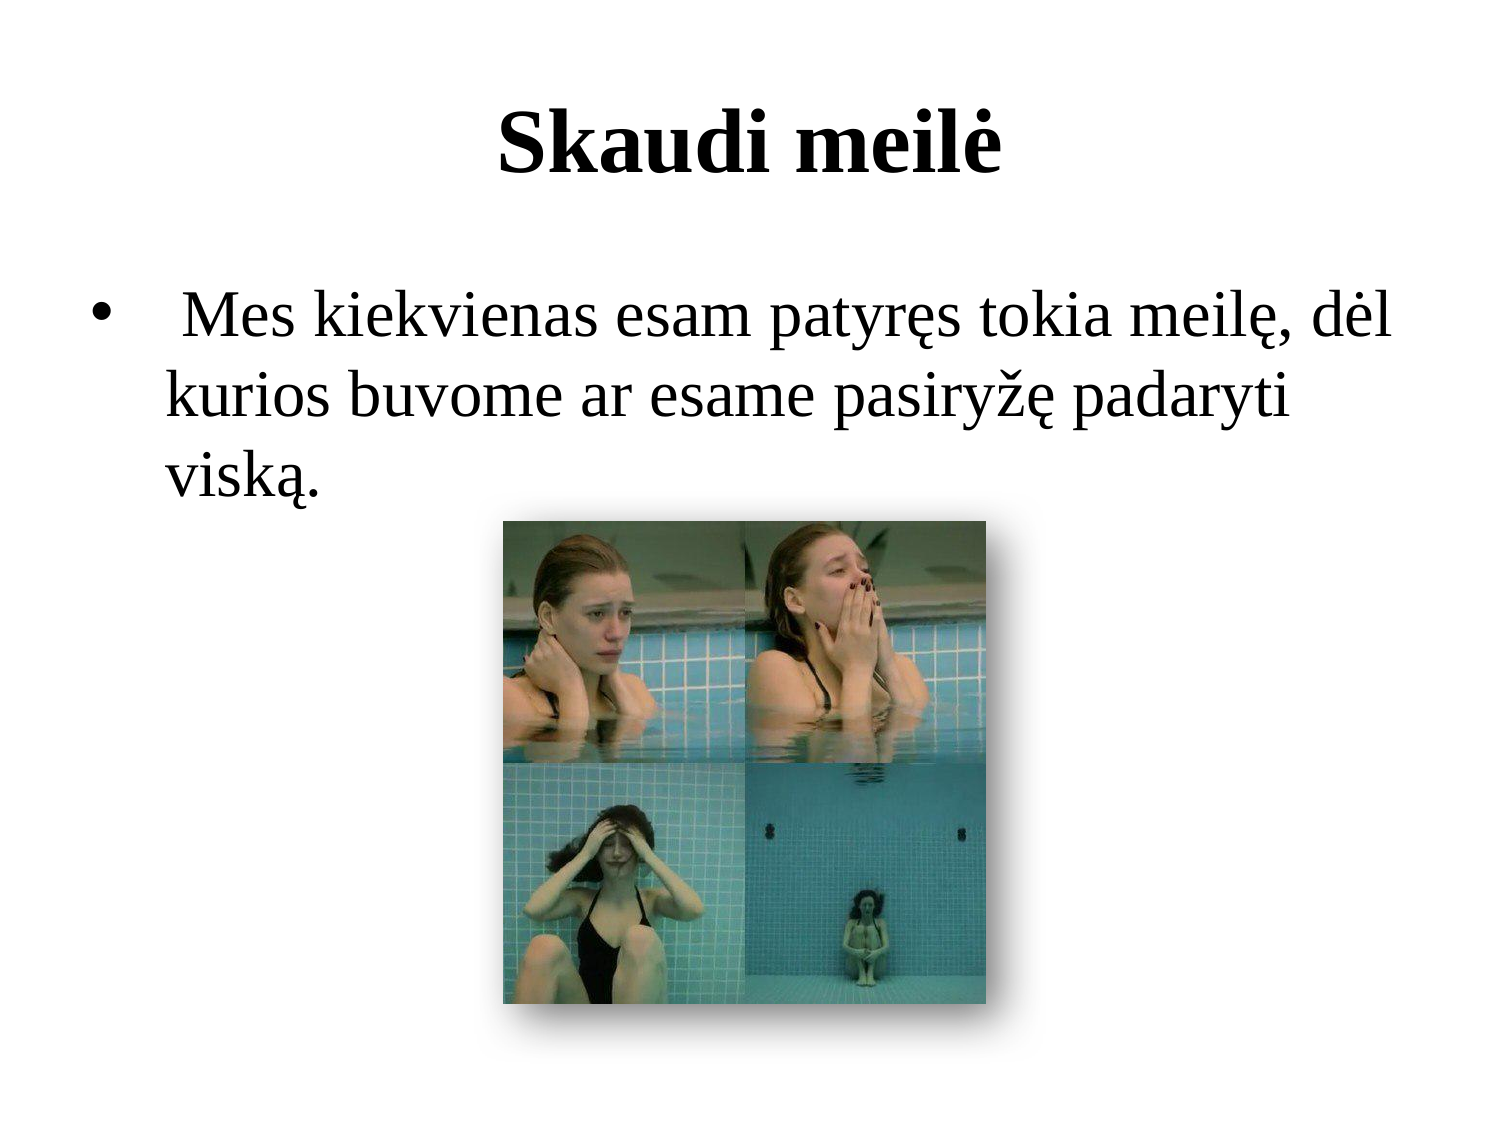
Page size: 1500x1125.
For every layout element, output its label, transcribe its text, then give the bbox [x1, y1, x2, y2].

picture [503, 521, 986, 1004]
text_box Mes kiekvienas esam patyręs tokia meilę, dėl kurios buvome ar esame pasiryžę padaryti viską. [74, 262, 1425, 1005]
text_box Skaudi meilė [74, 42, 1425, 230]
